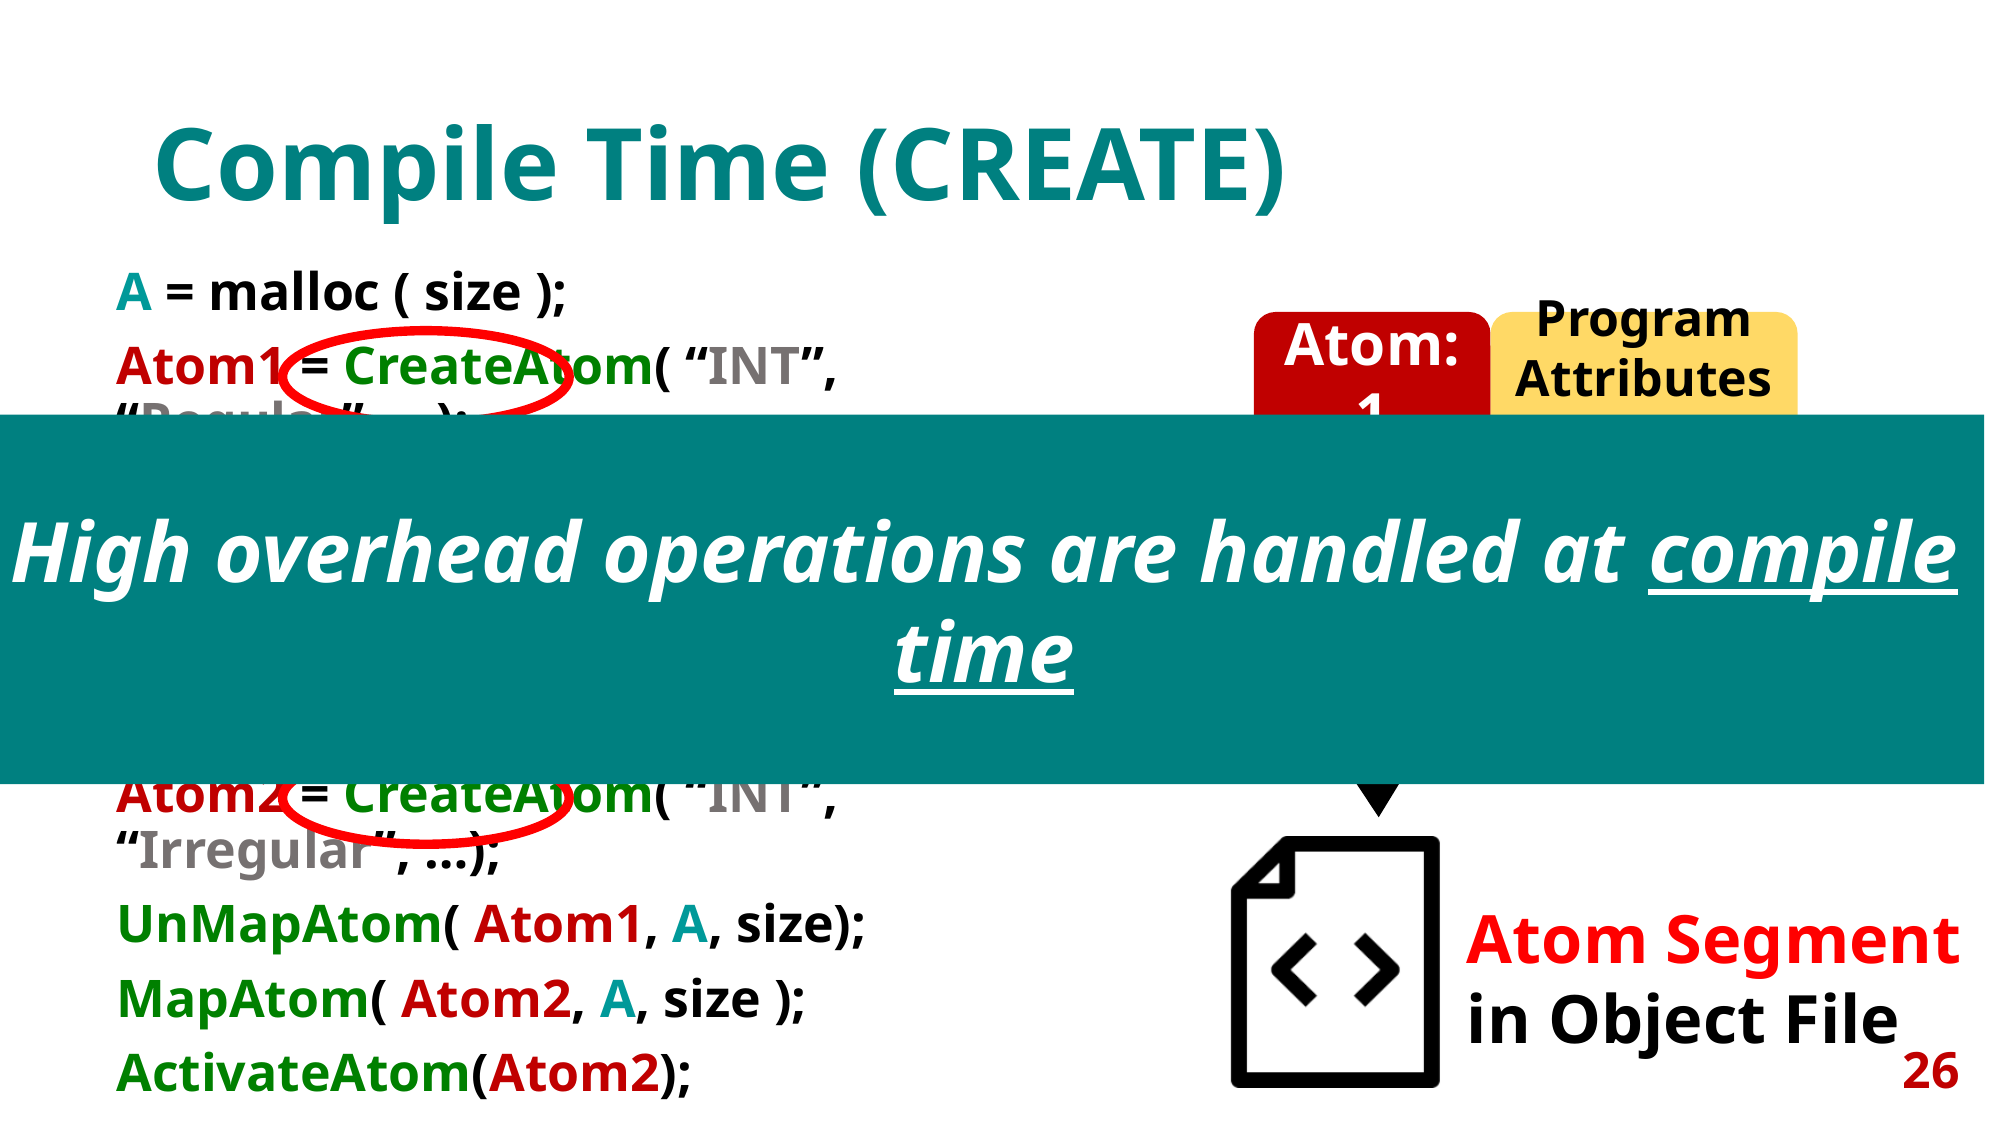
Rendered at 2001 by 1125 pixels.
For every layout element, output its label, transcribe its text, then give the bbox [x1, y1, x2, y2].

slide_number 26 [1412, 1065, 1975, 1103]
text_box A = malloc ( size ); Atom1 = CreateAtom( “INT”, “Regular”, …); MapAtom( Atom1, A, size ); ActivateAtom(Atom1); …. …. Atom2 = CreateAtom( “INT”, “Irregular”, …); UnMapAtom( Atom1, A, size); MapAtom( Atom2, A, size ); ActivateAtom(Atom2); [101, 785, 1111, 1115]
text_box High overhead operations are handled at compile time [0, 414, 1985, 785]
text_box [849, 441, 1164, 602]
picture [1206, 836, 1464, 1088]
text_box A = malloc ( size ); Atom1 = CreateAtom( “INT”, “Regular”, …); MapAtom( Atom1, A, size ); ActivateAtom(Atom1); …. …. Atom2 = CreateAtom( “INT”, “Irregular”, …); UnMapAtom( Atom1, A, size); MapAtom( Atom2, A, size ); ActivateAtom(Atom2); [101, 258, 1111, 414]
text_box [1257, 485, 1801, 616]
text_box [1253, 311, 1798, 443]
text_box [1375, 652, 1379, 818]
text_box [281, 329, 571, 414]
text_box Atom Segment in Object File [1464, 889, 1987, 1065]
text_box [281, 785, 571, 846]
title Compile Time (CREATE) [137, 59, 1863, 278]
